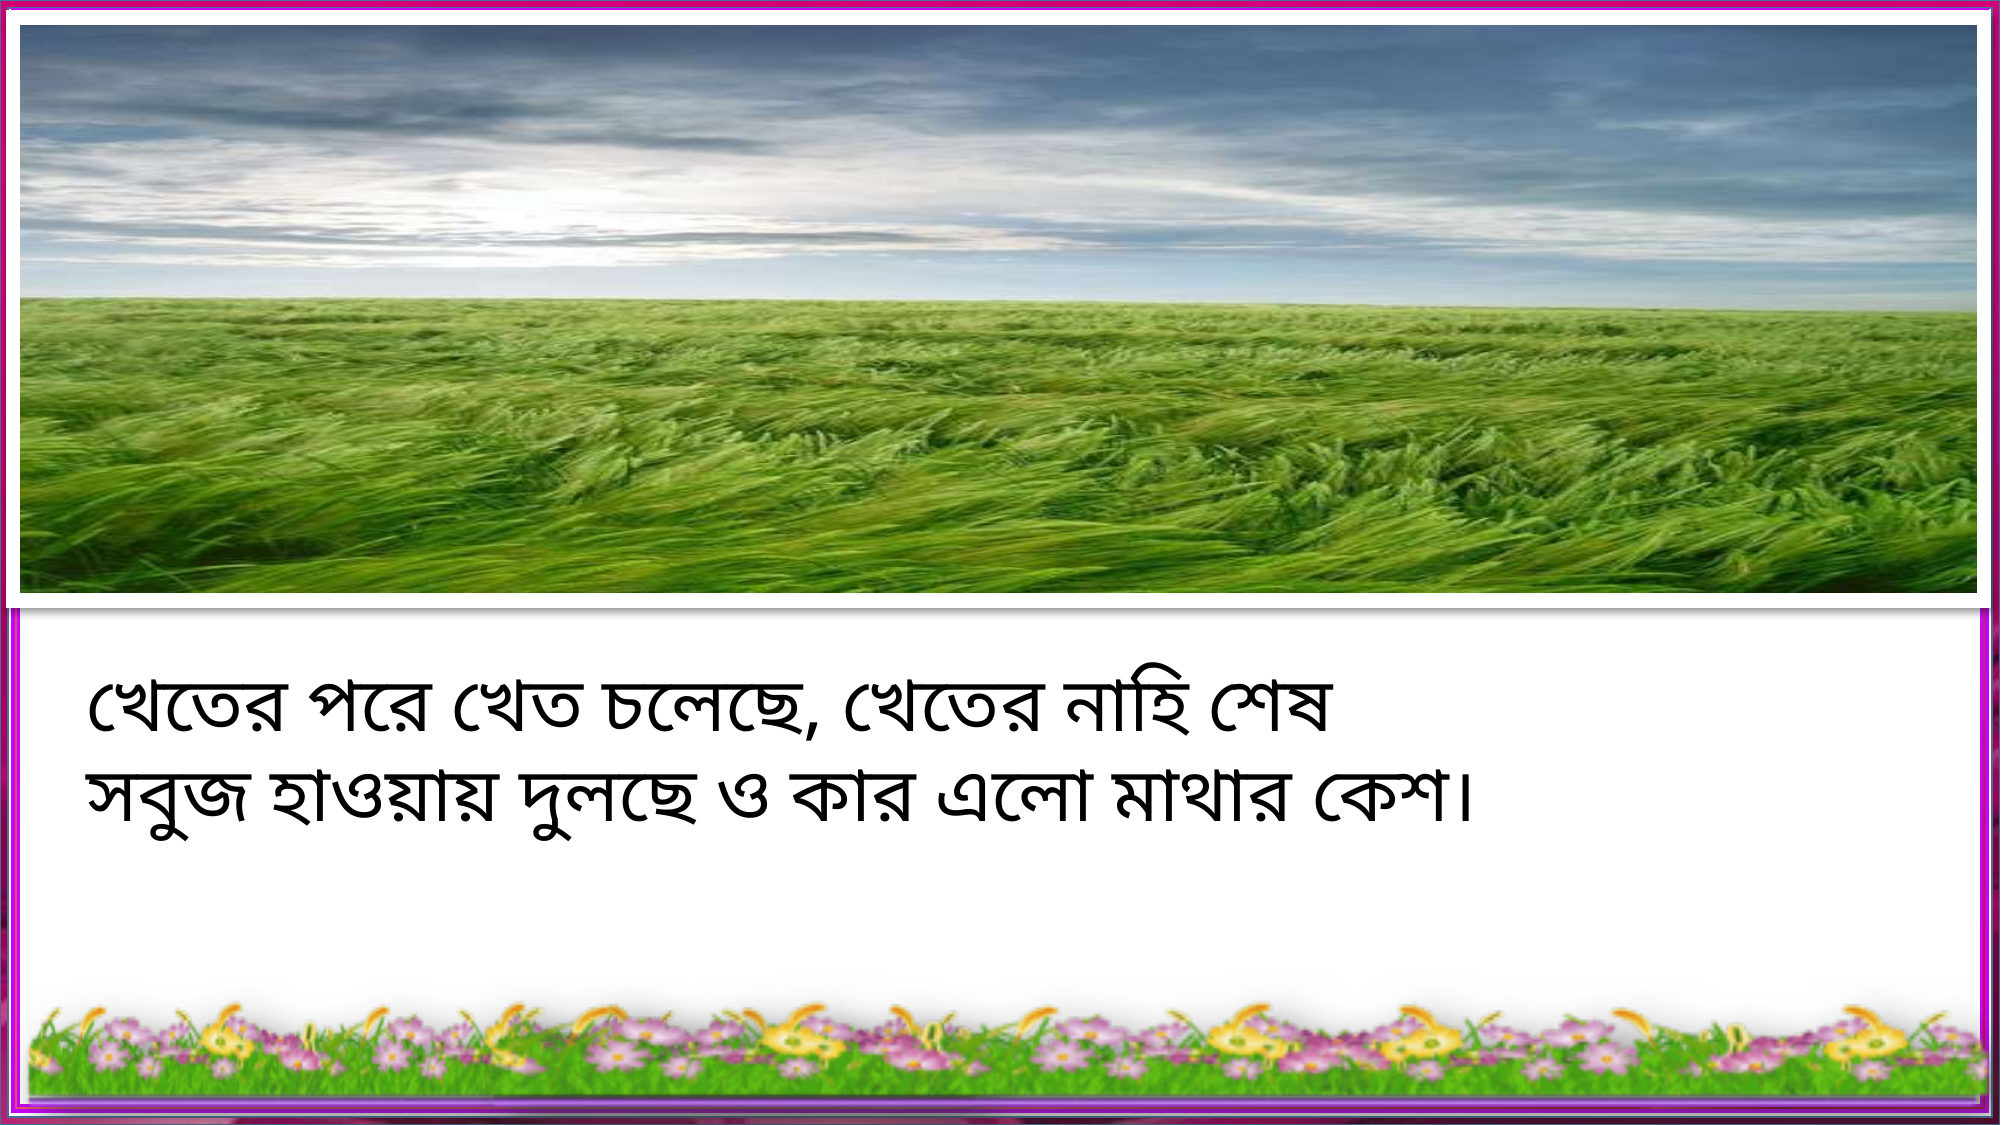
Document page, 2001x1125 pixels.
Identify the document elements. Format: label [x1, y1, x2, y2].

picture [20, 24, 1977, 594]
text_box [0, 0, 2000, 1125]
